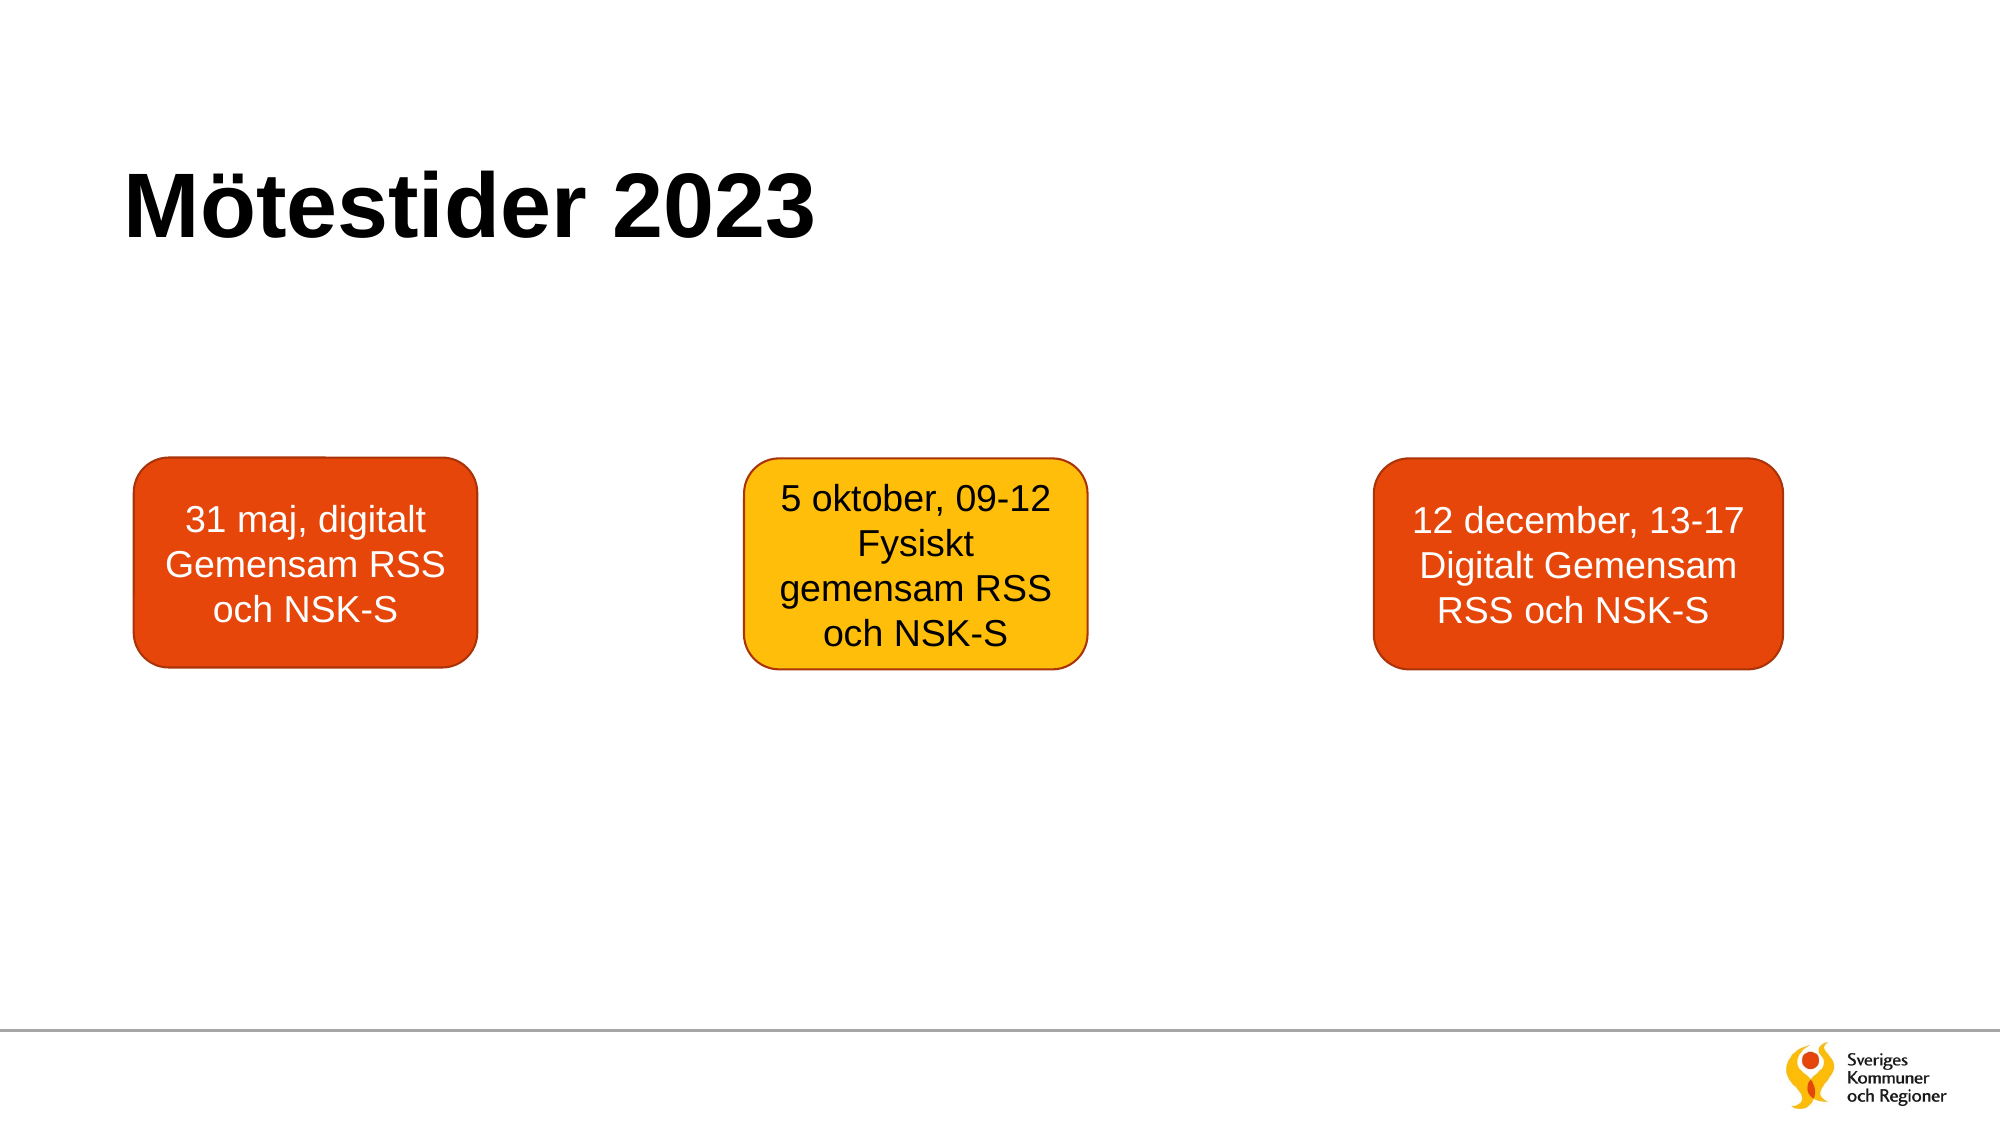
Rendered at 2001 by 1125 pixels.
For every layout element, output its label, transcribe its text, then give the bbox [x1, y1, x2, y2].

text_box 31 maj, digitalt Gemensam RSS och NSK-S [132, 456, 479, 669]
text_box 12 december, 13-17 Digitalt Gemensam RSS och NSK-S [1372, 457, 1785, 671]
picture [1786, 1042, 1947, 1109]
title Mötestider 2023 [108, 159, 1686, 343]
text_box 5 oktober, 09-12 Fysiskt gemensam RSS och NSK-S [742, 457, 1089, 671]
